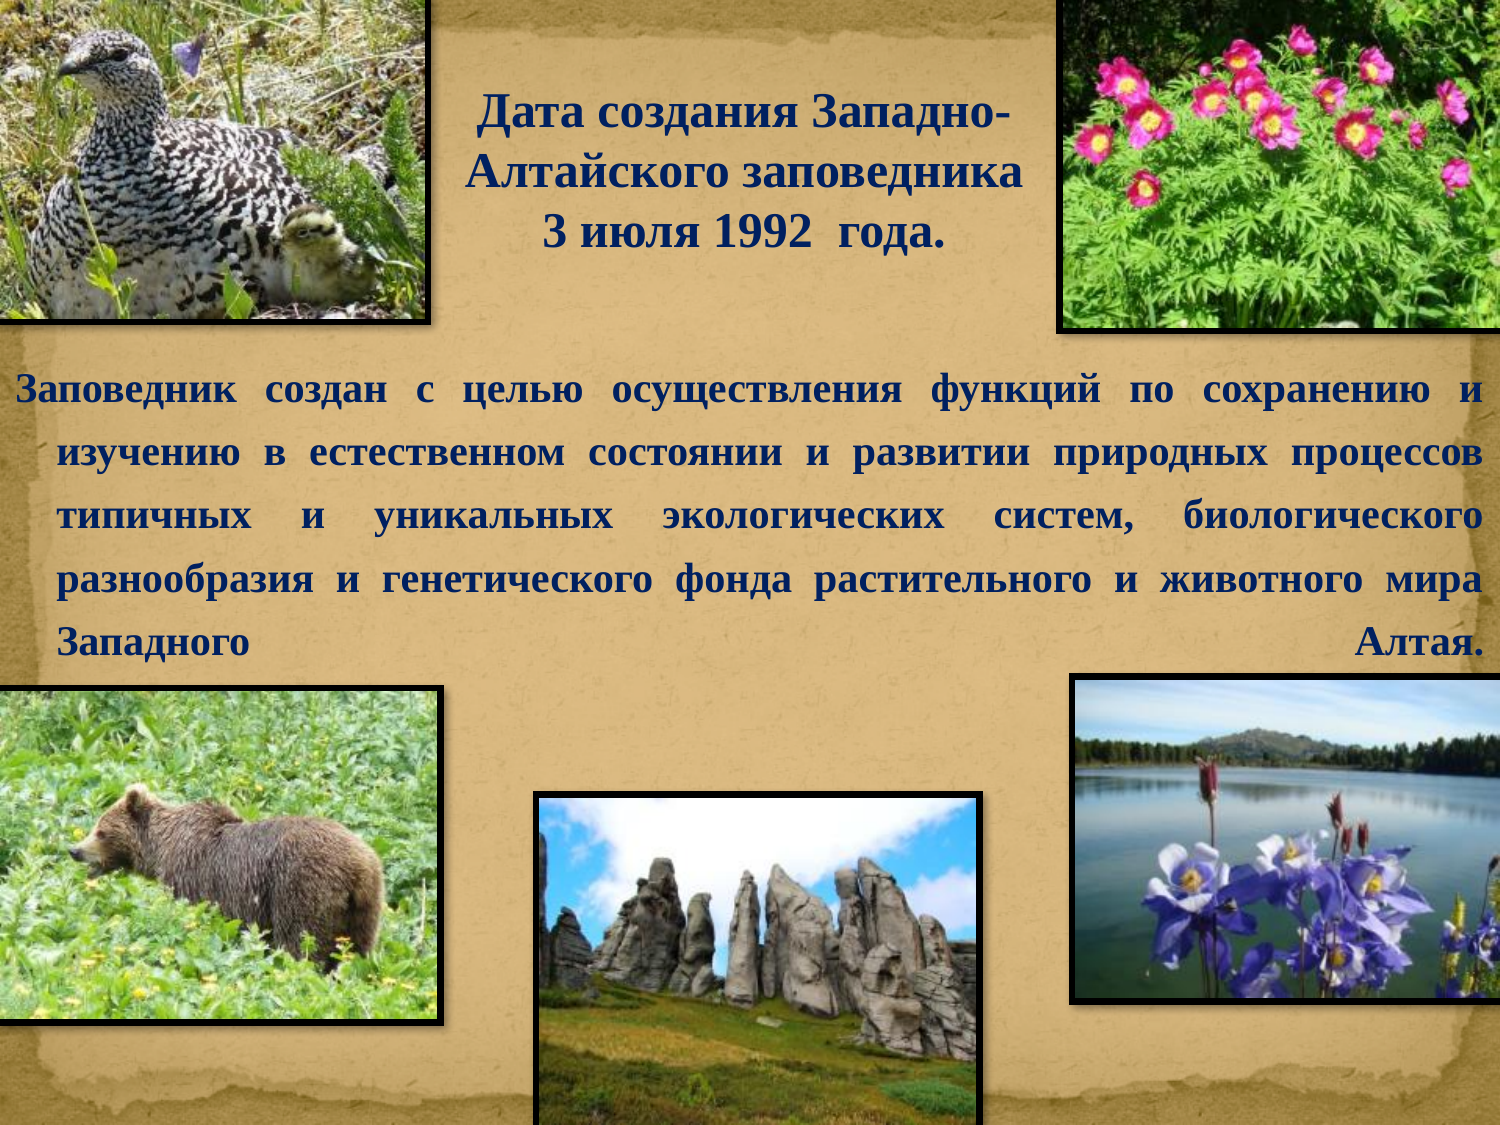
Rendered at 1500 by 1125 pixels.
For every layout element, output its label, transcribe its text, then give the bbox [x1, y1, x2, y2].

picture [1062, 0, 1500, 329]
picture [1074, 679, 1500, 999]
list Заповедник создан с целью осуществления функций по сохранению и изучению в естественном состоянии и развитии природных процессов типичных и уникальных экологических систем, биологического разнообразия и генетического фонда растительного и животного мира Западного Алтая. [0, 339, 1500, 727]
picture [0, 691, 438, 1021]
text_box Дата создания Западно-Алтайского заповедника 3 июля 1992 года. [433, 70, 1051, 265]
picture [0, 0, 426, 319]
picture [538, 797, 977, 1125]
